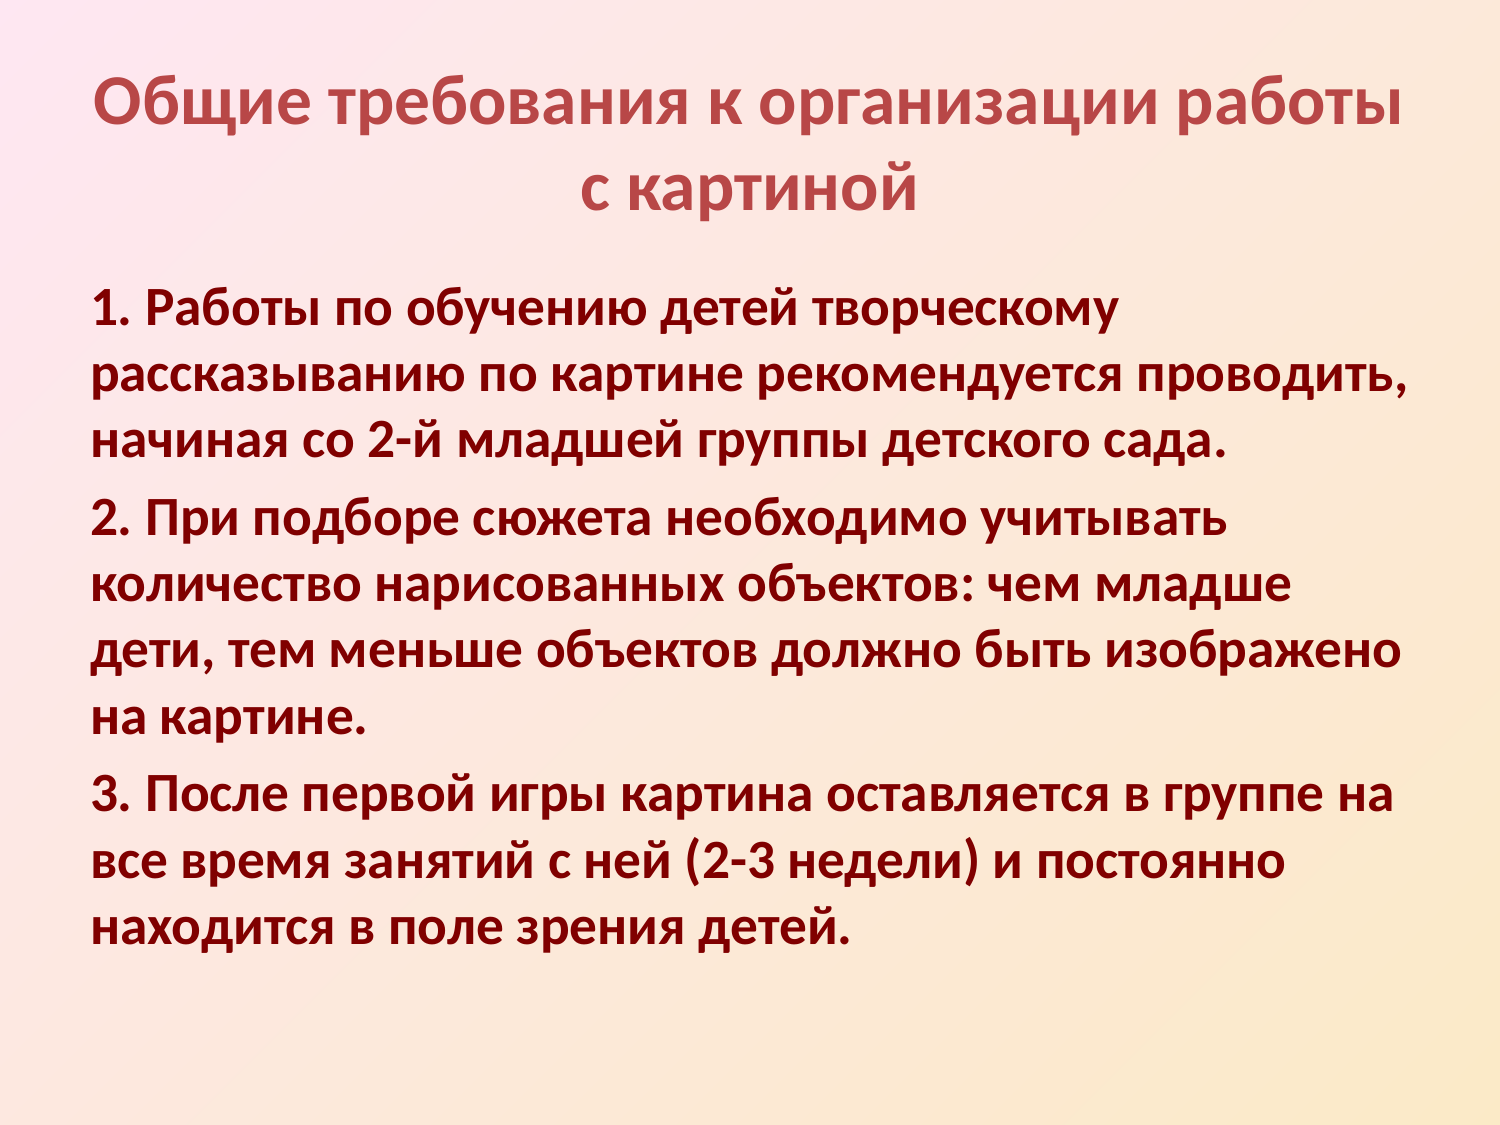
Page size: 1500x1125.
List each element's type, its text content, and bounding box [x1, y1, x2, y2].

list 1. Работы по обучению детей творческому рассказыванию по картине рекомендуется проводить, начиная со 2-й младшей группы детского сада. 2. При подборе сюжета необходимо учитывать количество нарисованных объектов: чем младше дети, тем меньше объектов должно быть изображено на картине. 3. После первой игры картина оставляется в группе на все время занятий с ней (2-3 недели) и постоянно находится в поле зрения детей. [75, 262, 1425, 1005]
title Общие требования к организации работы с картиной [75, 45, 1425, 233]
